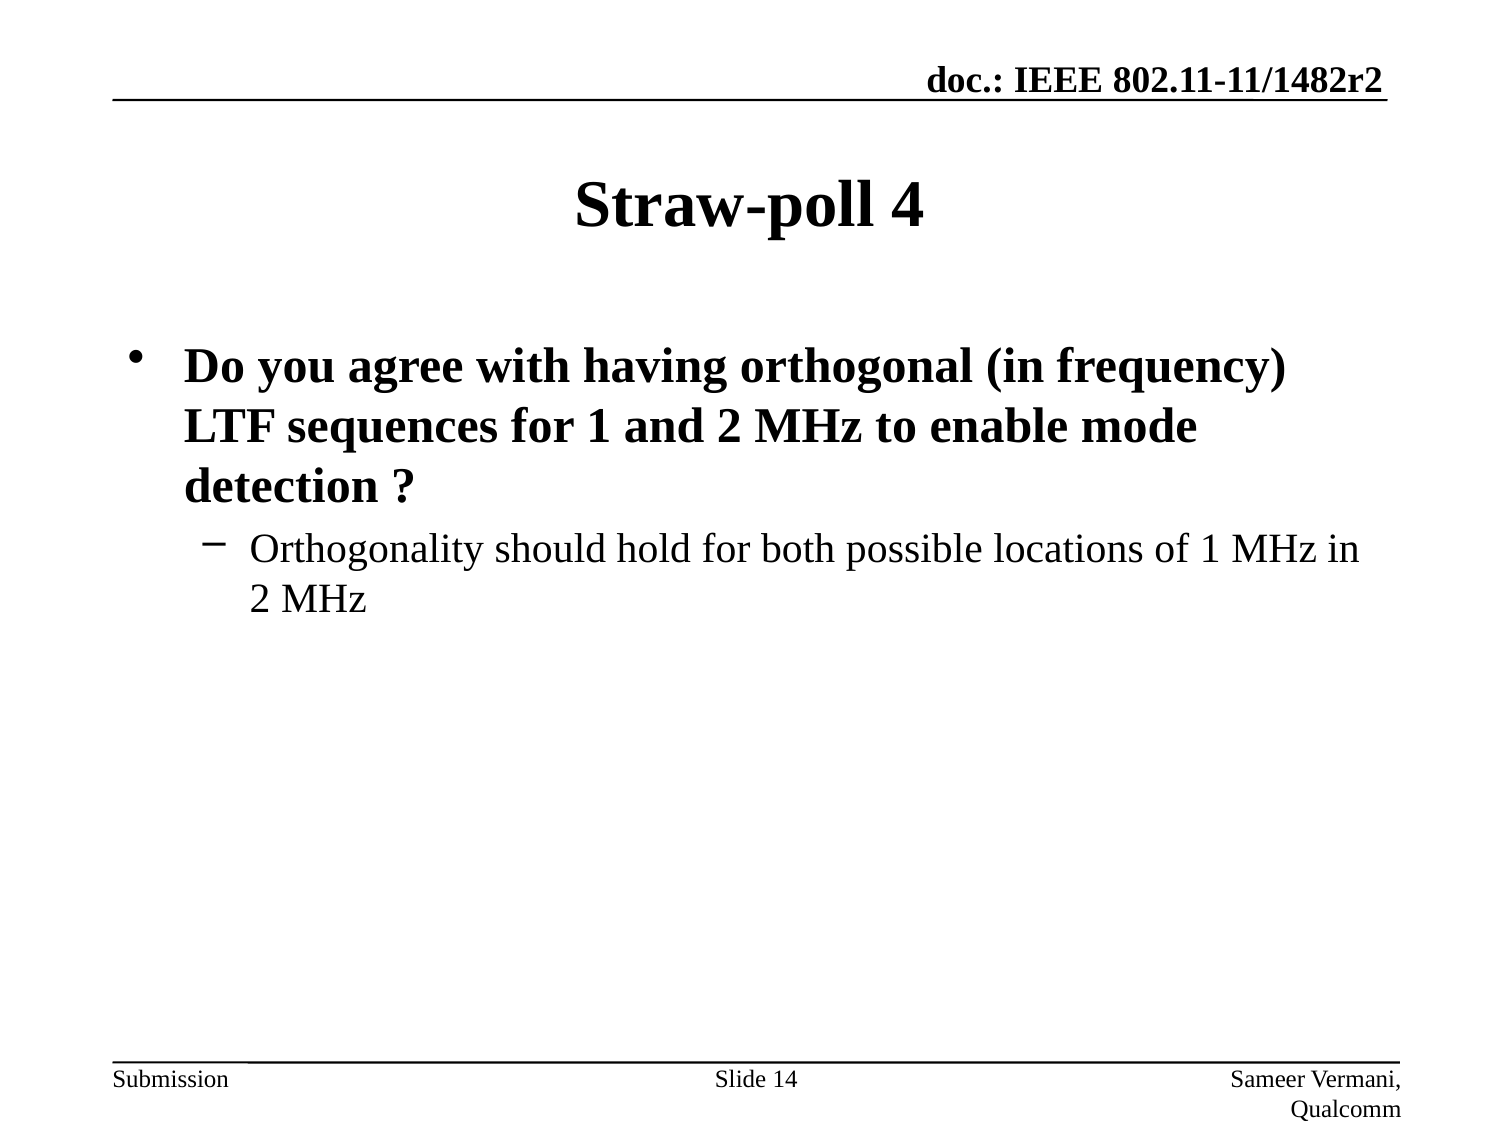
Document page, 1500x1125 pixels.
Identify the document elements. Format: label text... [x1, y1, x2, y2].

list Do you agree with having orthogonal (in frequency) LTF sequences for 1 and 2 MHz to enable mode detection ? Orthogonality should hold for both possible locations of 1 MHz in 2 MHz [112, 324, 1388, 1000]
slide_number Slide 14 [712, 1062, 800, 1093]
title Straw-poll 4 [112, 112, 1388, 288]
footer Sameer Vermani, Qualcomm [1148, 1062, 1402, 1093]
